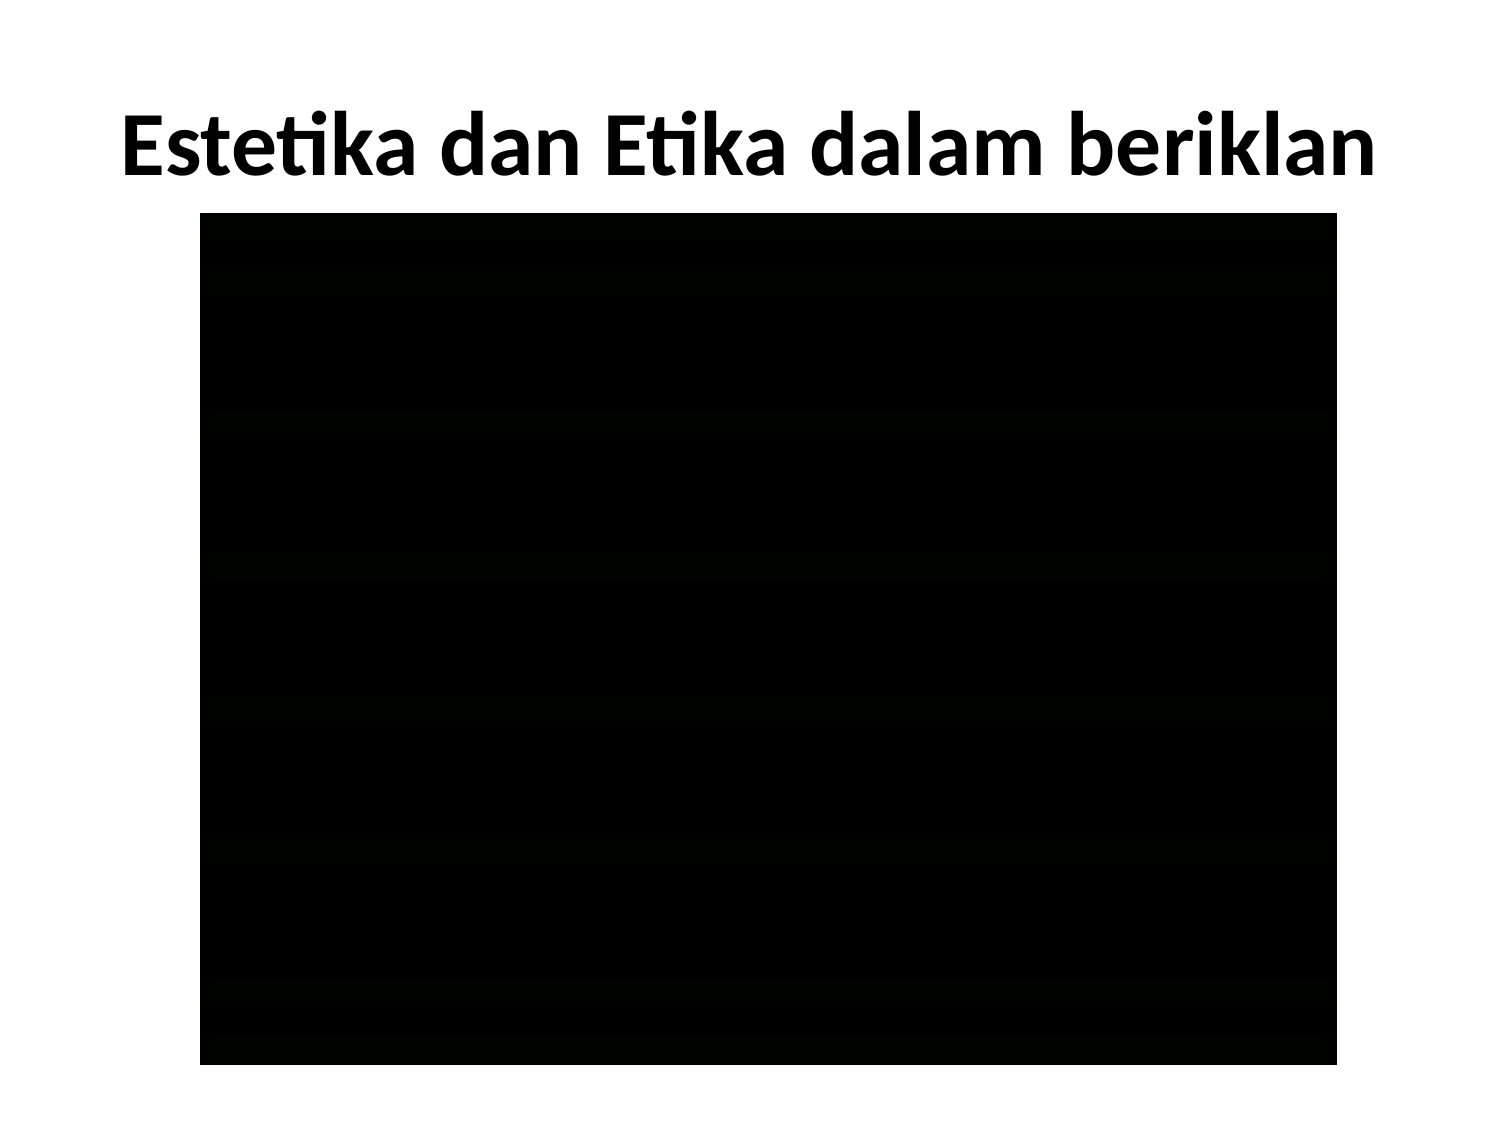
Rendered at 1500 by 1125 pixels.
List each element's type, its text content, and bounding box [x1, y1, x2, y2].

title Estetika dan Etika dalam beriklan [75, 45, 1425, 233]
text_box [199, 212, 1338, 1066]
